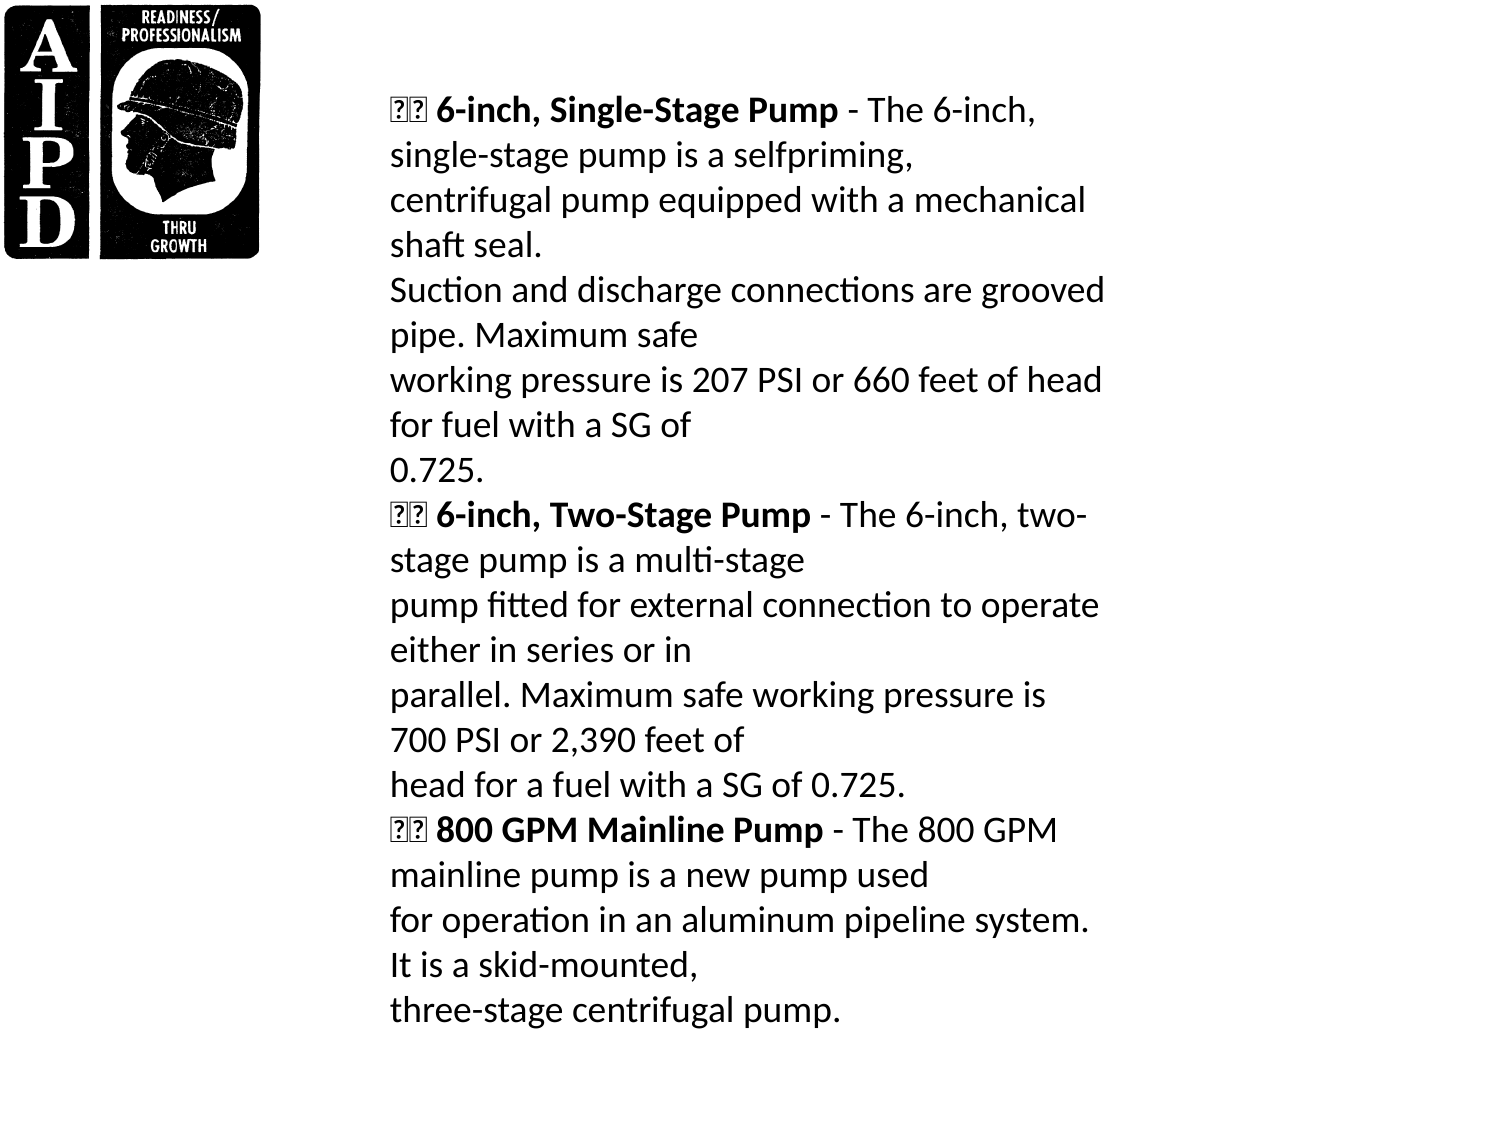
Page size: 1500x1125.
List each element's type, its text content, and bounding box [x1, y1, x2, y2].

picture [0, 0, 265, 263]
text_box  6-inch, Single-Stage Pump - The 6-inch, single-stage pump is a selfpriming, centrifugal pump equipped with a mechanical shaft seal. Suction and discharge connections are grooved pipe. Maximum safe working pressure is 207 PSI or 660 feet of head for fuel with a SG of 0.725.  6-inch, Two-Stage Pump - The 6-inch, two-stage pump is a multi-stage pump fitted for external connection to operate either in series or in parallel. Maximum safe working pressure is 700 PSI or 2,390 feet of head for a fuel with a SG of 0.725.  800 GPM Mainline Pump - The 800 GPM mainline pump is a new pump used for operation in an aluminum pipeline system. It is a skid-mounted, three-stage centrifugal pump. [374, 77, 1125, 1038]
